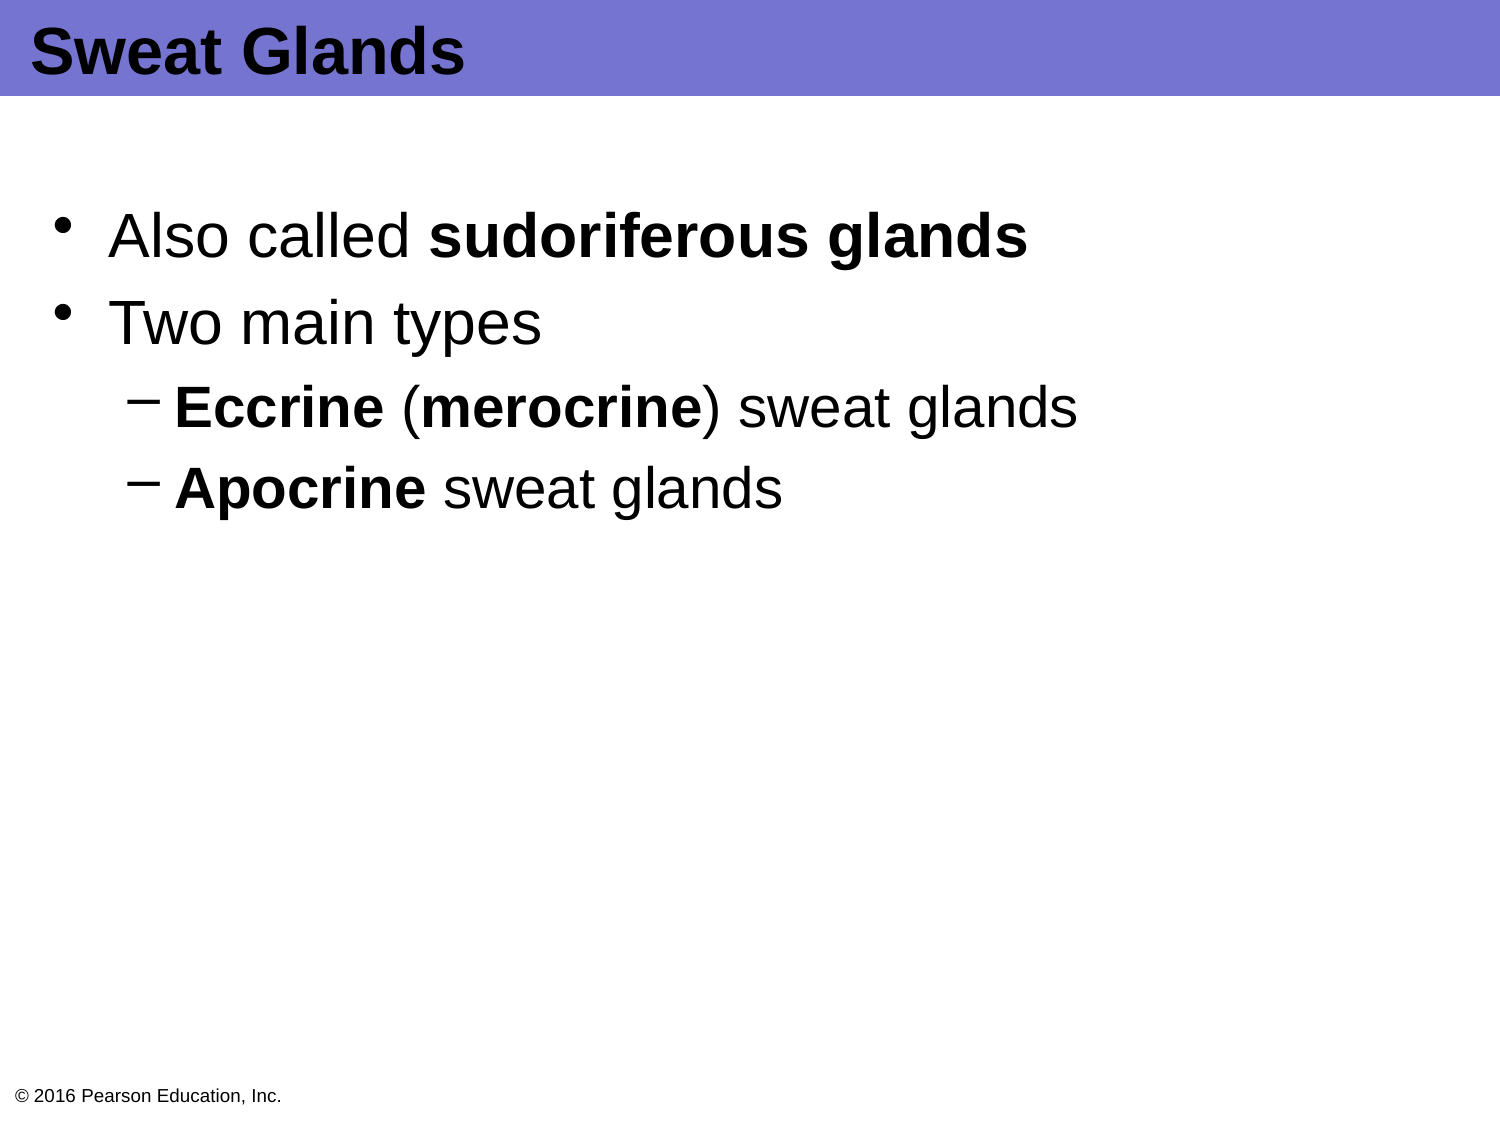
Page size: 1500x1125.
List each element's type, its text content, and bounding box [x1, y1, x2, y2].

footer © 2016 Pearson Education, Inc. [0, 1065, 507, 1125]
list Also called sudoriferous glands Two main types Eccrine (merocrine) sweat glands Apocrine sweat glands [37, 187, 1463, 1066]
title Sweat Glands [0, 0, 1500, 96]
